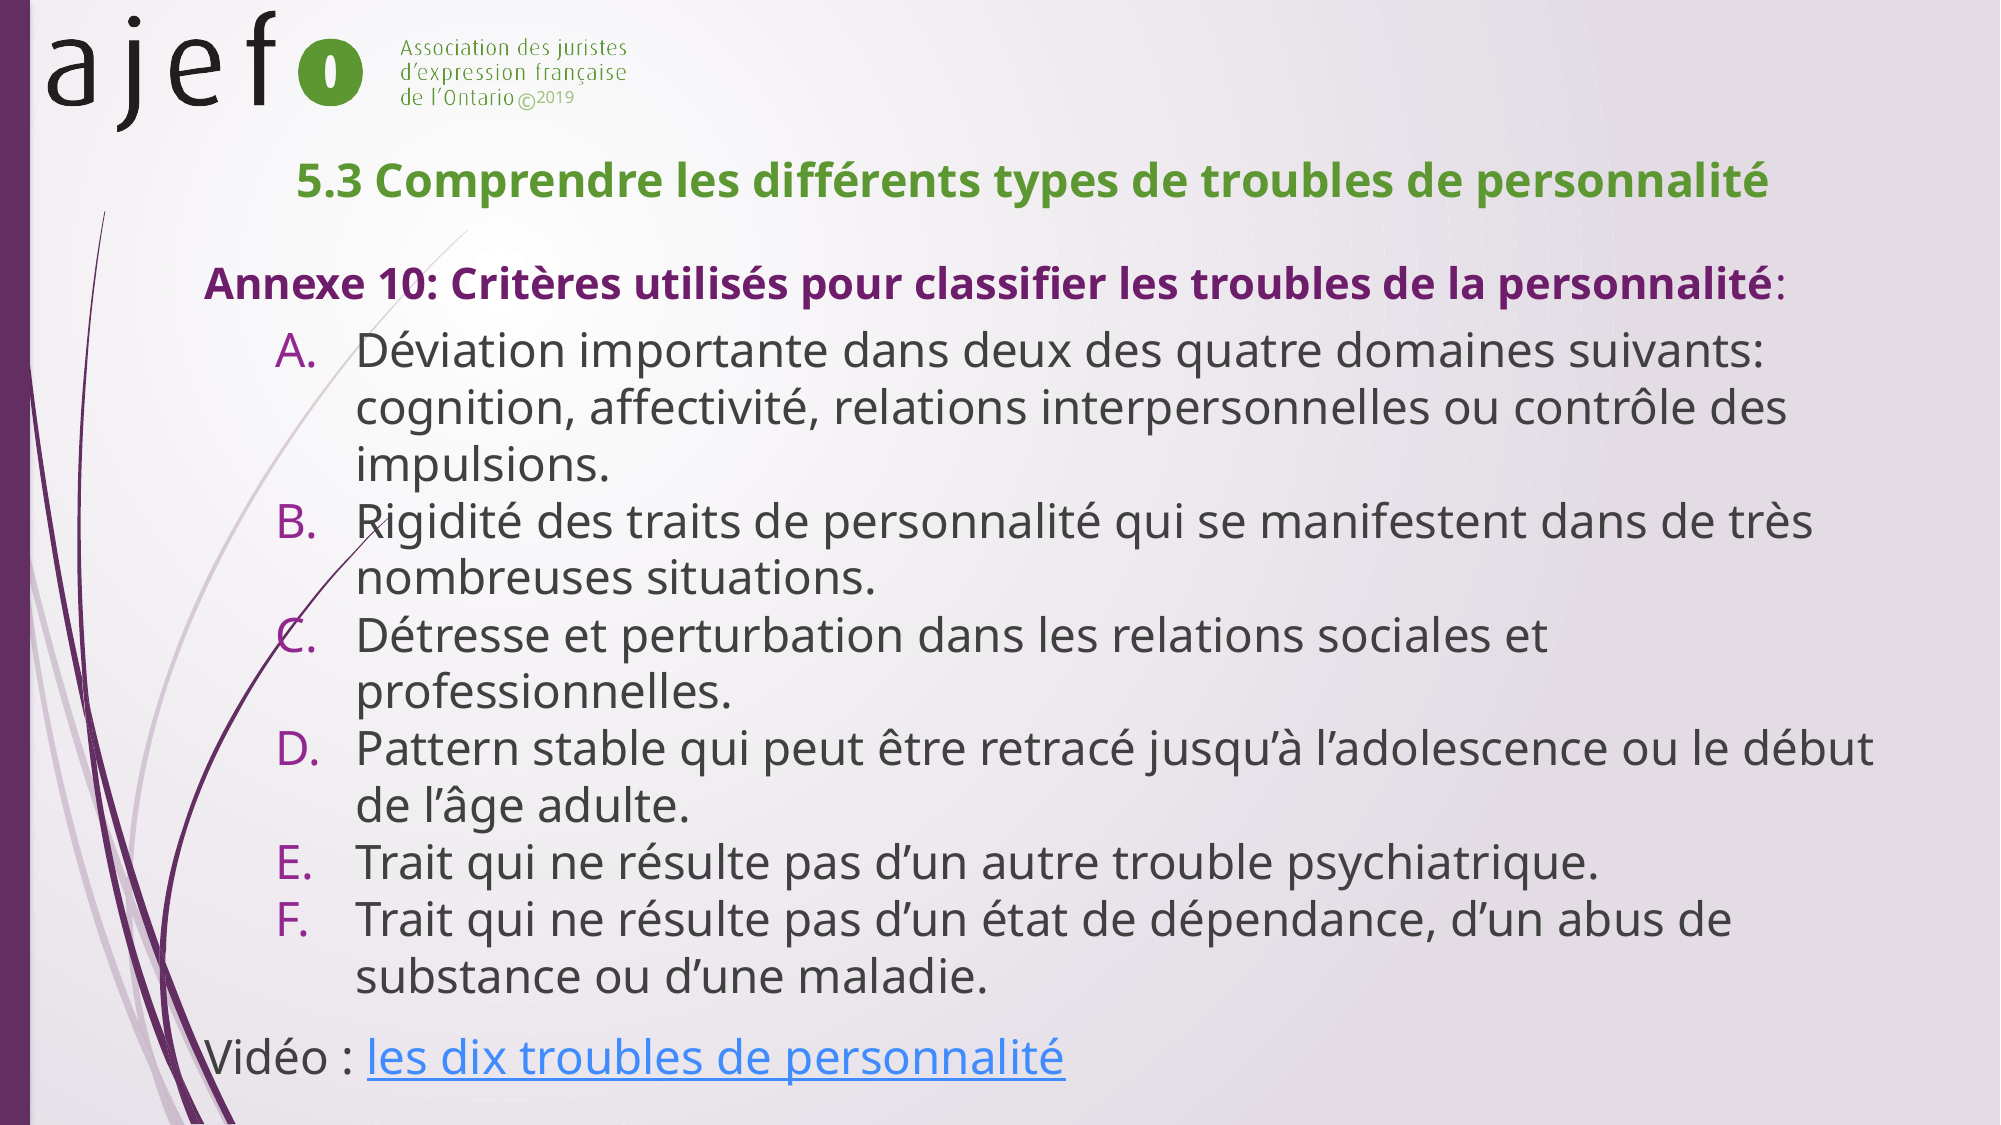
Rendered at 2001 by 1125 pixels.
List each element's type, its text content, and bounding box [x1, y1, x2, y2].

title 5.3 Comprendre les différents types de troubles de personnalité [122, 143, 1947, 249]
list Annexe 10: Critères utilisés pour classifier les troubles de la personnalité: Déviation importante dans deux des quatre domaines suivants: cognition, affectivité, relations interpersonnelles ou contrôle des impulsions. Rigidité des traits de personnalité qui se manifestent dans de très nombreuses situations. Détresse et perturbation dans les relations sociales et professionnelles. Pattern stable qui peut être retracé jusqu’à l’adolescence ou le début de l’âge adulte. Trait qui ne résulte pas d’un autre trouble psychiatrique. Trait qui ne résulte pas d’un état de dépendance, d’un abus de substance ou d’une maladie. Vidéo : les dix troubles de personnalité [189, 248, 1915, 1105]
picture [45, 8, 629, 133]
